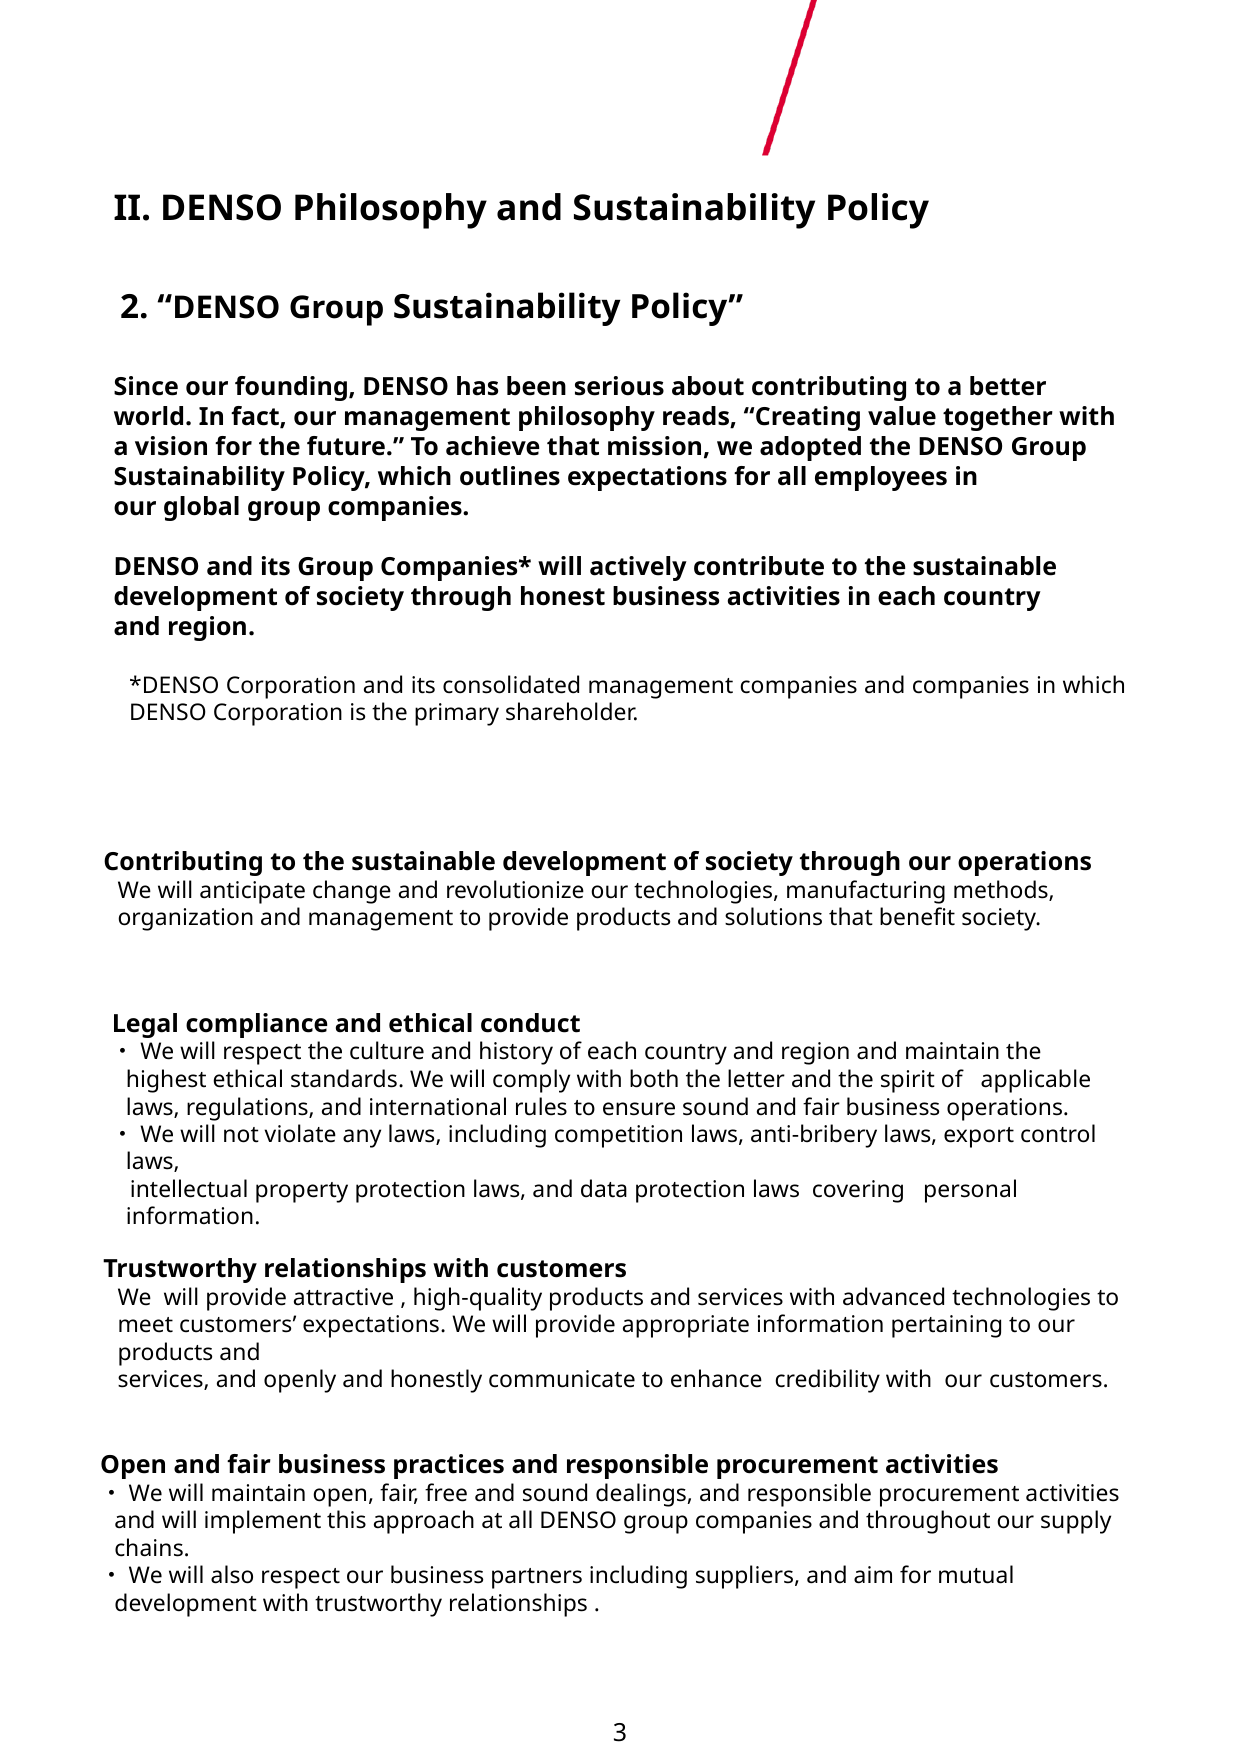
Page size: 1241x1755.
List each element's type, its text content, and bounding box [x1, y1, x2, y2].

text_box 2. “DENSO Group Sustainability Policy” [97, 276, 1172, 334]
picture [751, 0, 867, 160]
text_box Legal compliance and ethical conduct ・We will respect the culture and history of each country and region and maintain the highest ethical standards. We will comply with both the letter and the spirit of applicable laws, regulations, and international rules to ensure sound and fair business operations. ・We will not violate any laws, including competition laws, anti-bribery laws, export control laws, intellectual property protection laws, and data protection laws covering personal information. [97, 999, 1144, 1237]
text_box Contributing to the sustainable development of society through our operations We will anticipate change and revolutionize our technologies, manufacturing methods, organization and management to provide products and solutions that benefit society. [88, 837, 1155, 938]
text_box II. DENSO Philosophy and Sustainability Policy [97, 176, 1232, 236]
text_box Open and fair business practices and responsible procurement activities ・We will maintain open, fair, free and sound dealings, and responsible procurement activities and will implement this approach at all DENSO group companies and throughout our supply chains. ・We will also respect our business partners including suppliers, and aim for mutual development with trustworthy relationships . [85, 1441, 1144, 1651]
text_box 3 [568, 1709, 672, 1754]
text_box Since our founding, DENSO has been serious about contributing to a better world. In fact, our management philosophy reads, “Creating value together with a vision for the future.” To achieve that mission, we adopted the DENSO Group Sustainability Policy, which outlines expectations for all employees in our global group companies. DENSO and its Group Companies* will actively contribute to the sustainable development of society through honest business activities in each country and region. *DENSO Corporation and its consolidated management companies and companies in which DENSO Corporation is the primary shareholder. [97, 362, 1144, 734]
text_box Trustworthy relationships with customers We will provide attractive , high-quality products and services with advanced technologies to meet customers’ expectations. We will provide appropriate information pertaining to our products and services, and openly and honestly communicate to enhance credibility with our customers. [88, 1245, 1164, 1400]
